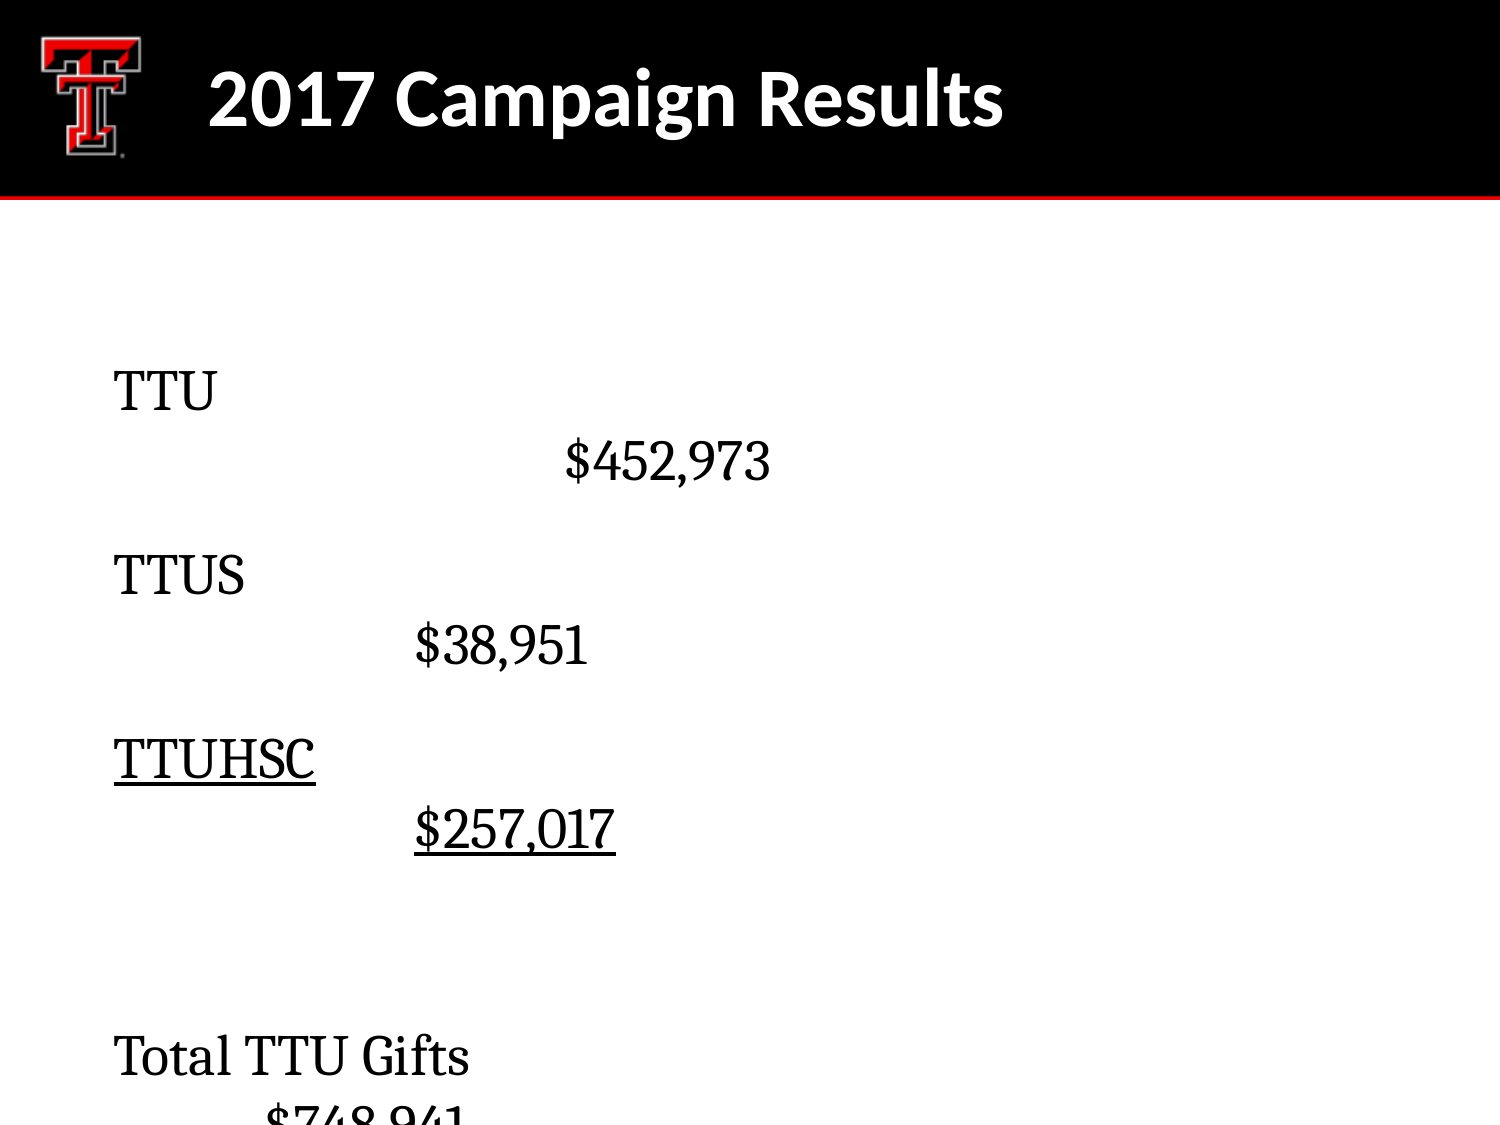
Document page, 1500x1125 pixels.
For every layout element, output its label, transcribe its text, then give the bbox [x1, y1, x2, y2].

text_box TTU $452,973 TTUS $38,951 TTUHSC $257,017 Total TTU Gifts $748,941 [79, 344, 1422, 931]
picture [0, 0, 1500, 200]
